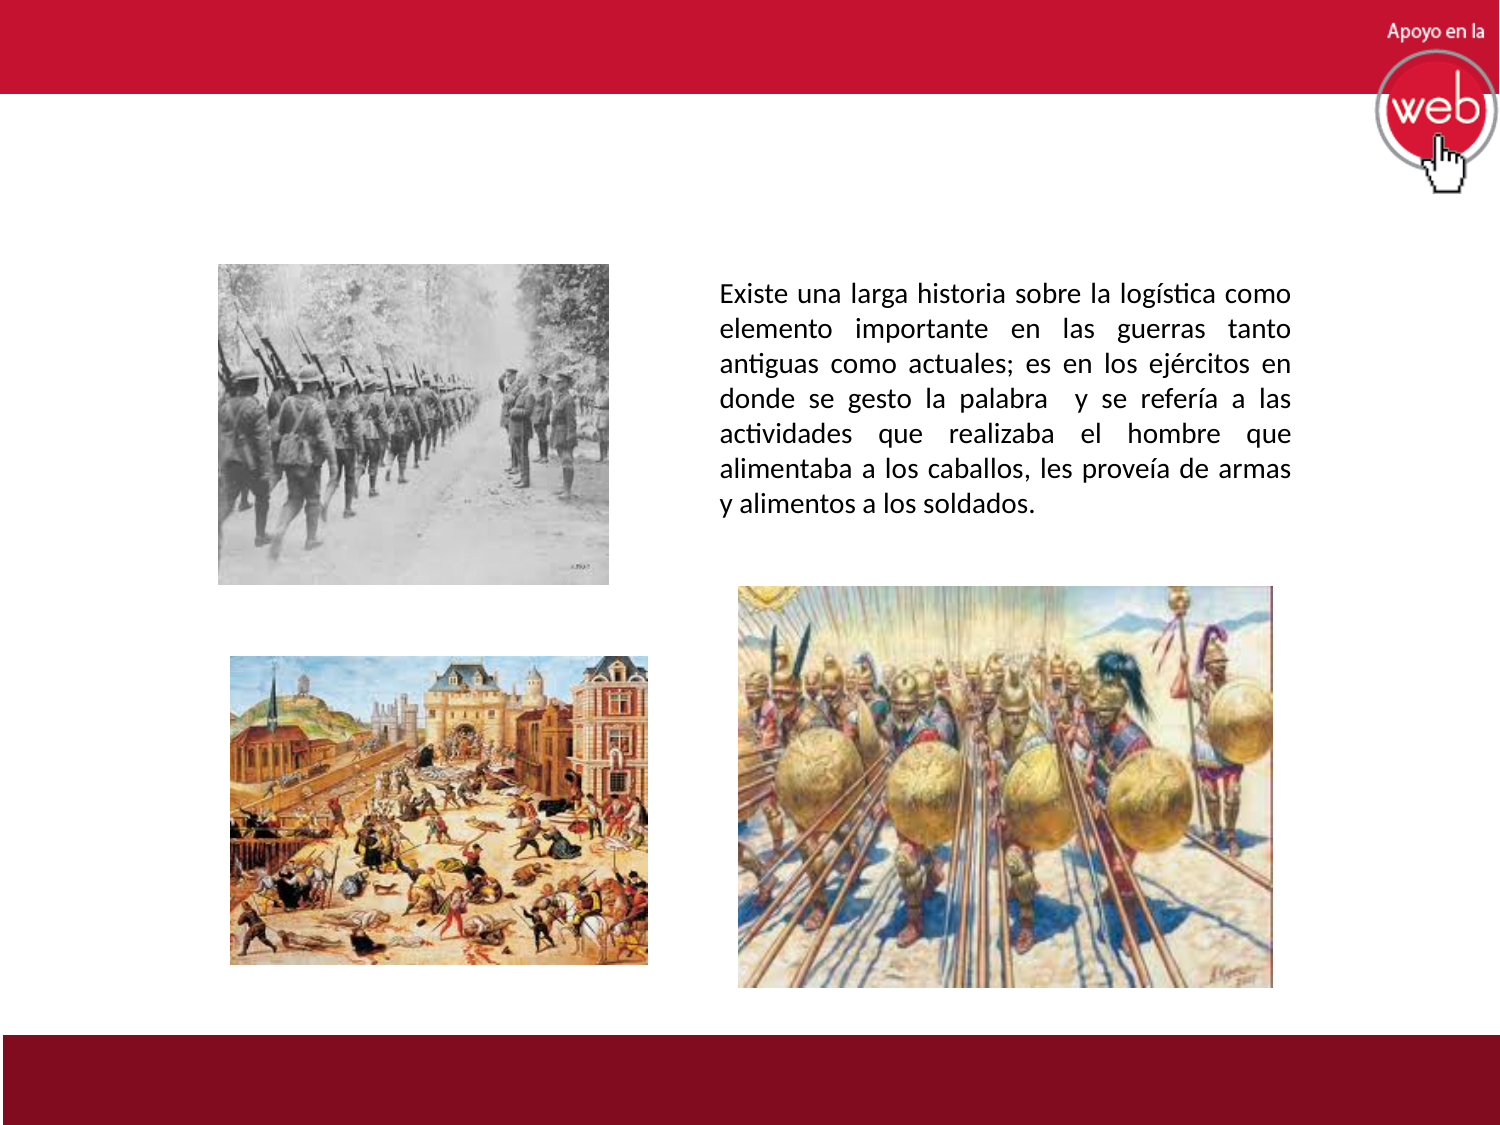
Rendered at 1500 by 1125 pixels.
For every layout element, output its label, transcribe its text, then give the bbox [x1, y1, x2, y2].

text_box Existe una larga historia sobre la logística como elemento importante en las guerras tanto antiguas como actuales; es en los ejércitos en donde se gesto la palabra y se refería a las actividades que realizaba el hombre que alimentaba a los caballos, les proveía de armas y alimentos a los soldados. [704, 267, 1307, 527]
picture [0, 0, 1500, 1125]
